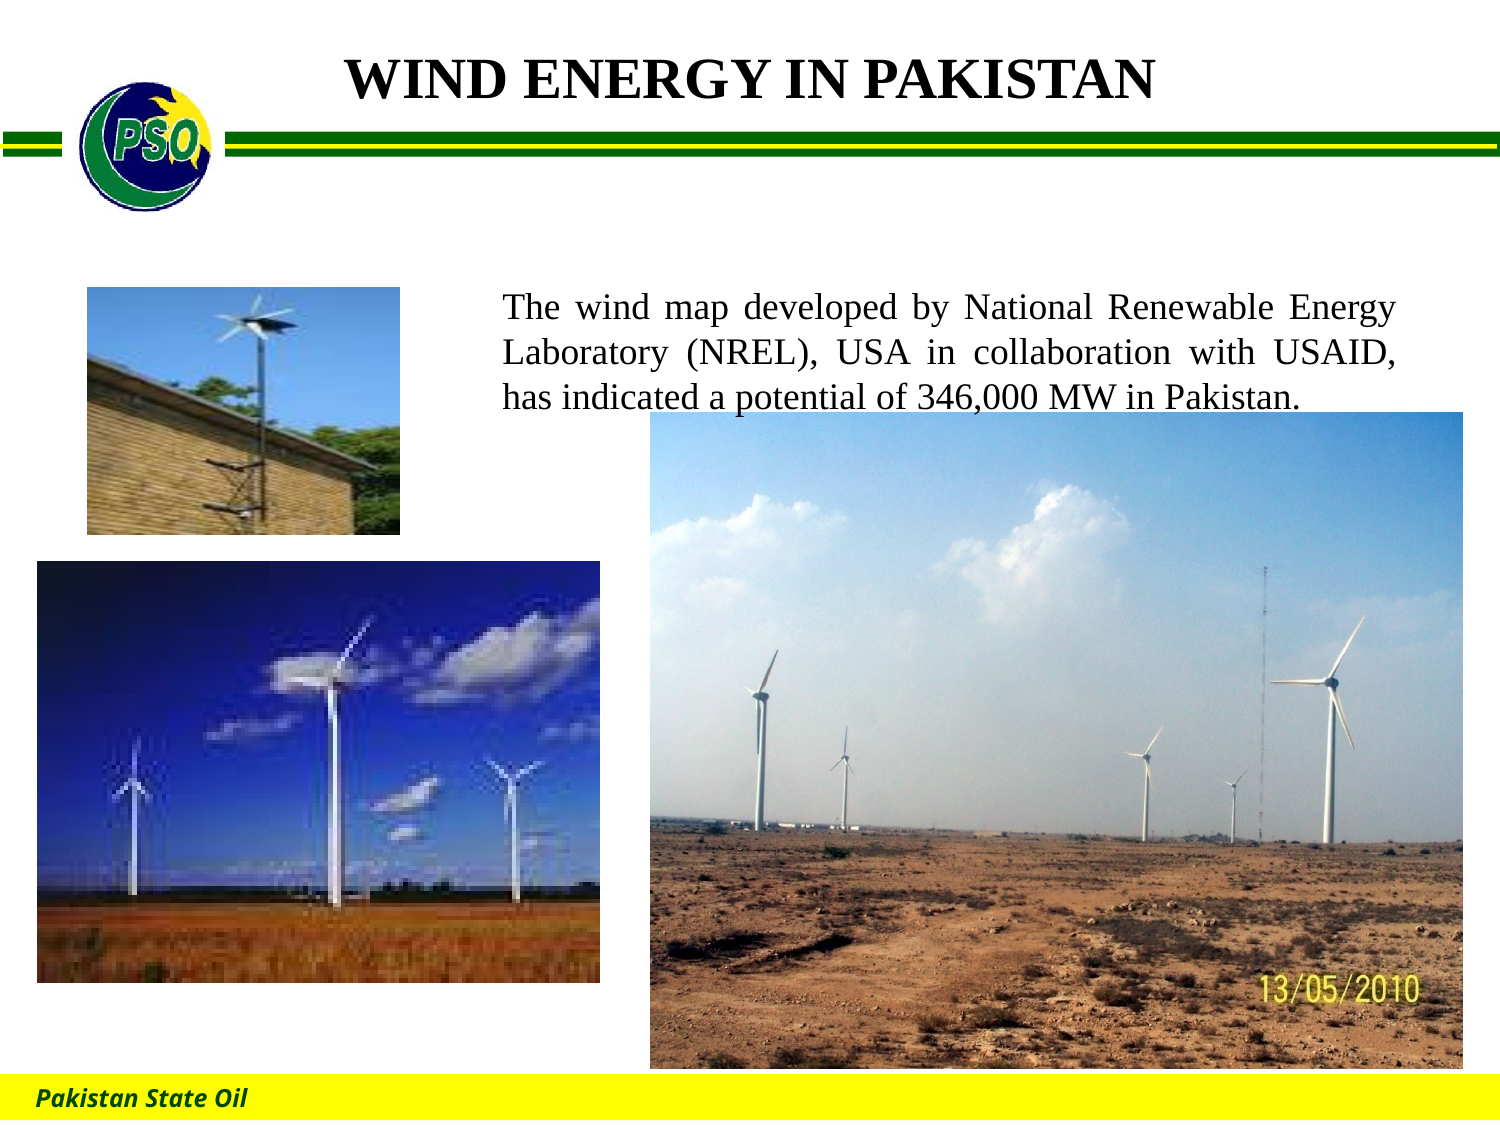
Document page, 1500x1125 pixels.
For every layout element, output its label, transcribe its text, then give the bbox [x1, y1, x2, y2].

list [37, 561, 601, 983]
picture [649, 412, 1463, 1070]
text_box The wind map developed by National Renewable Energy Laboratory (NREL), USA in collaboration with USAID, has indicated a potential of 346,000 MW in Pakistan. [487, 274, 1413, 425]
picture [87, 287, 401, 535]
picture [62, 151, 225, 213]
title WIND ENERGY IN PAKISTAN [0, 0, 1500, 151]
